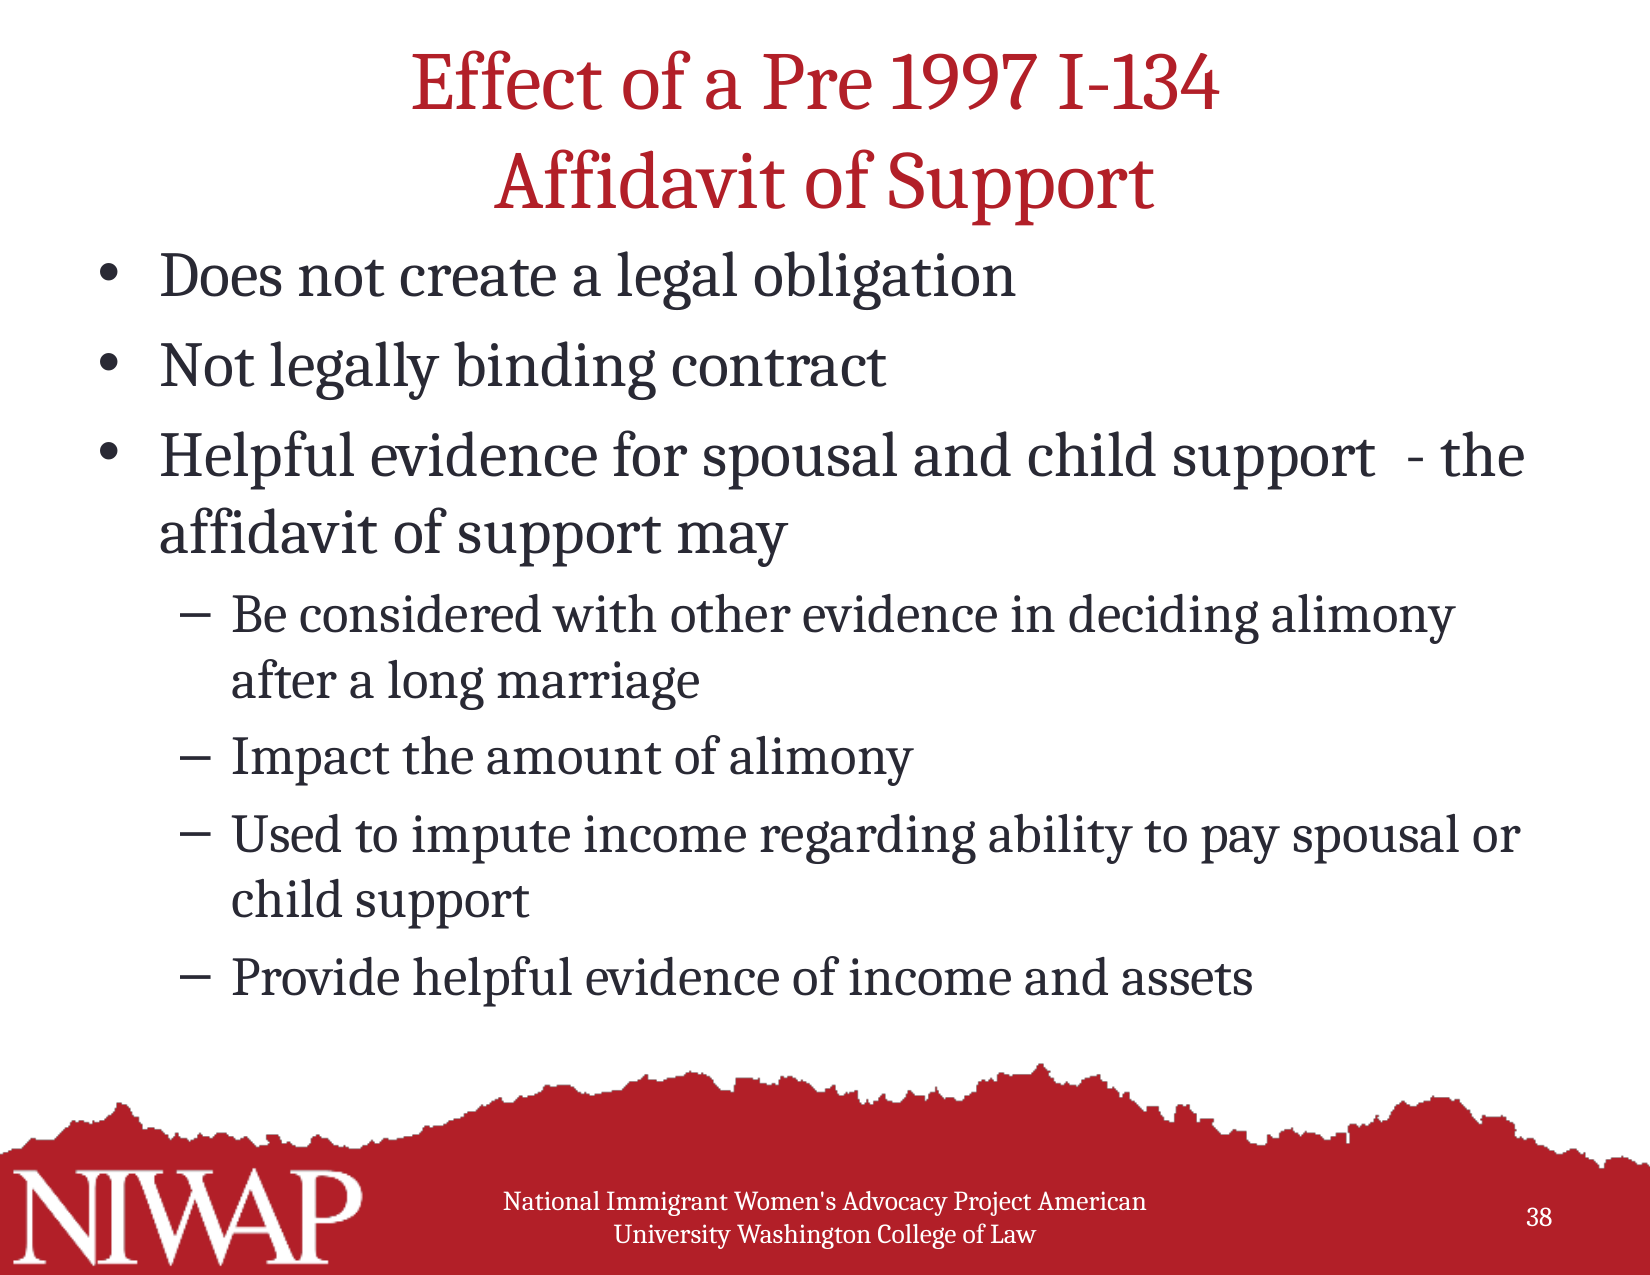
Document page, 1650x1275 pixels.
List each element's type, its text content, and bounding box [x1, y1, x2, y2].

slide_number 38 [1182, 1181, 1568, 1250]
list Does not create a legal obligation Not legally binding contract Helpful evidence for spousal and child support - the affidavit of support may Be considered with other evidence in deciding alimony after a long marriage Impact the amount of alimony Used to impute income regarding ability to pay spousal or child support Provide helpful evidence of income and assets [82, 225, 1568, 1105]
footer National Immigrant Women's Advocacy Project American University Washington College of Law [481, 1181, 1169, 1250]
title Effect of a Pre 1997 I-134 Affidavit of Support [82, 68, 1568, 184]
picture [0, 0, 1650, 1275]
